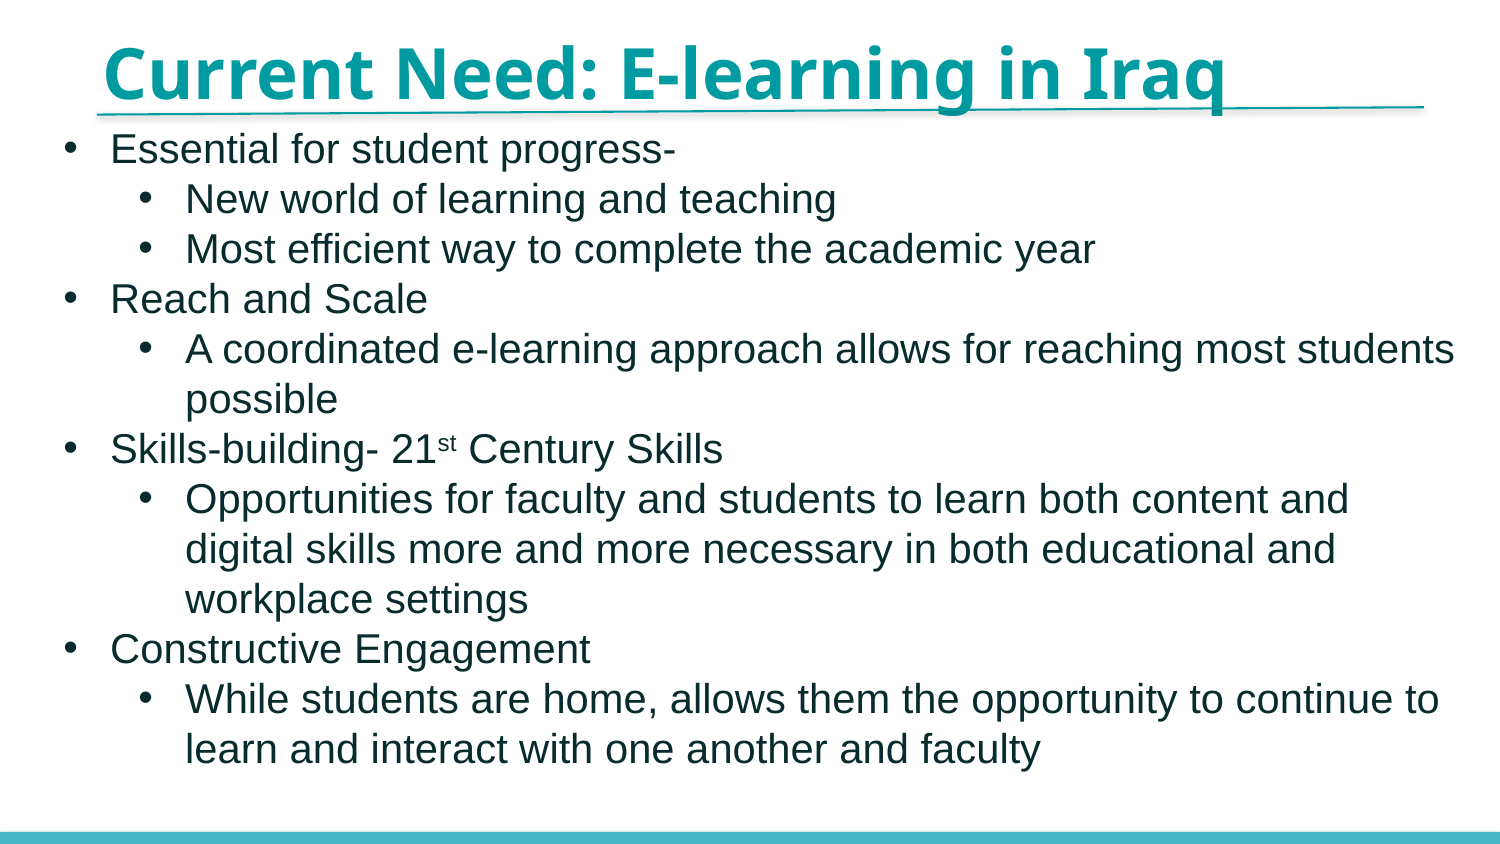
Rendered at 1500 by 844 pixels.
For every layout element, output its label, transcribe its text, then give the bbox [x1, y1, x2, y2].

text_box Current Need: E-learning in Iraq [87, 1, 1413, 114]
text_box Essential for student progress- New world of learning and teaching Most efficient way to complete the academic year Reach and Scale A coordinated e-learning approach allows for reaching most students possible Skills-building- 21st Century Skills Opportunities for faculty and students to learn both content and digital skills more and more necessary in both educational and workplace settings Constructive Engagement While students are home, allows them the opportunity to continue to learn and interact with one another and faculty [48, 114, 1473, 780]
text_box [96, 107, 1425, 115]
text_box [0, 831, 1500, 844]
